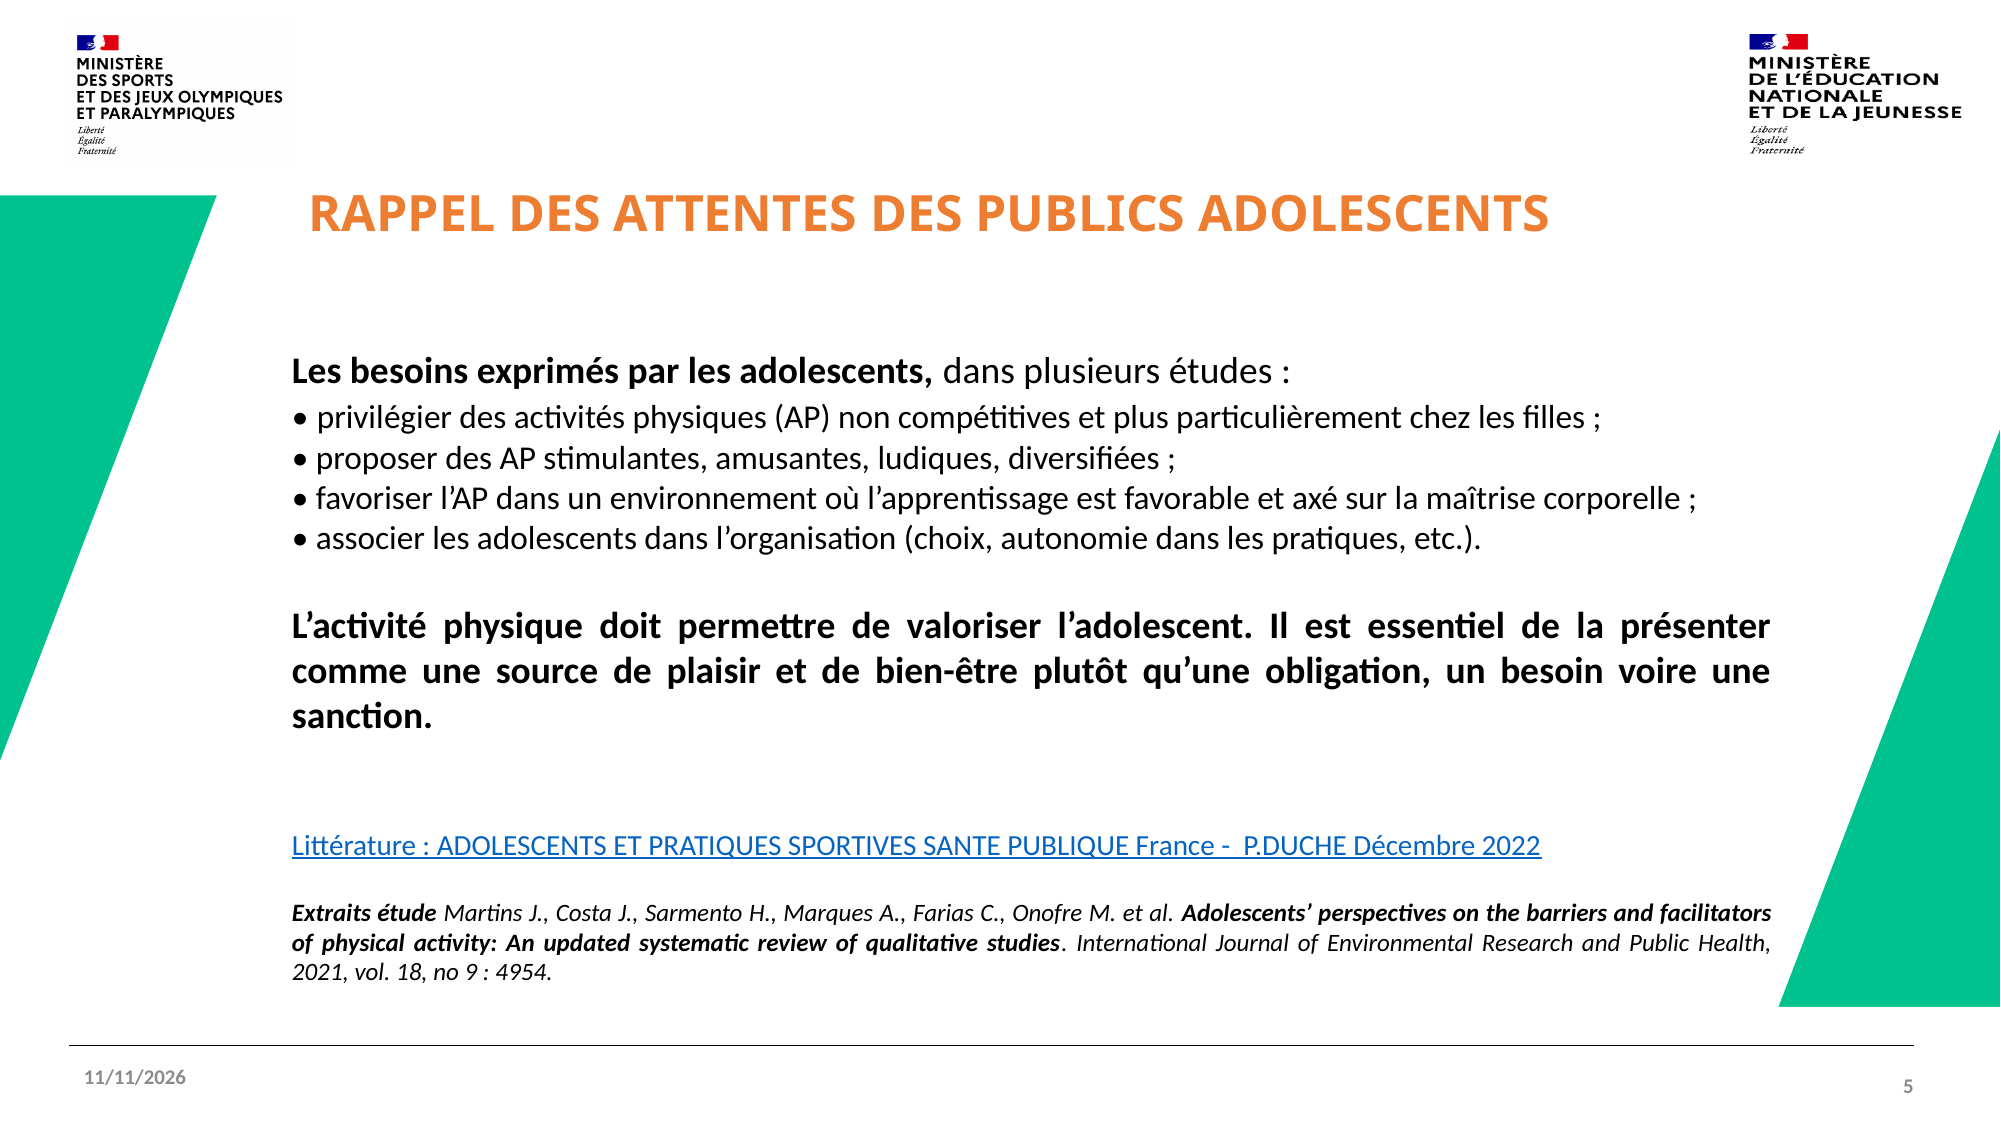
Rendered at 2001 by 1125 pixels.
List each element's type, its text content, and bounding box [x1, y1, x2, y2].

text_box Les besoins exprimés par les adolescents, dans plusieurs études : • privilégier des activités physiques (AP) non compétitives et plus particulièrement chez les filles ; • proposer des AP stimulantes, amusantes, ludiques, diversifiées ; • favoriser l’AP dans un environnement où l’apprentissage est favorable et axé sur la maîtrise corporelle ; • associer les adolescents dans l’organisation (choix, autonomie dans les pratiques, etc.). L’activité physique doit permettre de valoriser l’adolescent. Il est essentiel de la présenter comme une source de plaisir et de bien-être plutôt qu’une obligation, un besoin voire une sanction. Littérature : ADOLESCENTS ET PRATIQUES SPORTIVES SANTE PUBLIQUE France - P.DUCHE Décembre 2022 Extraits étude Martins J., Costa J., Sarmento H., Marques A., Farias C., Onofre M. et al. Adolescents’ perspectives on the barriers and facilitators of physical activity: An updated systematic review of qualitative studies. International Journal of Environmental Research and Public Health, 2021, vol. 18, no 9 : 4954. [277, 293, 1788, 1039]
title Rappel des ATTENTES DES PUBLICS ADOLESCENTS [294, 141, 1706, 290]
slide_number 5 [1618, 1046, 1914, 1125]
picture [1749, 34, 1963, 155]
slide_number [69, 1046, 519, 1107]
picture [62, 20, 297, 169]
